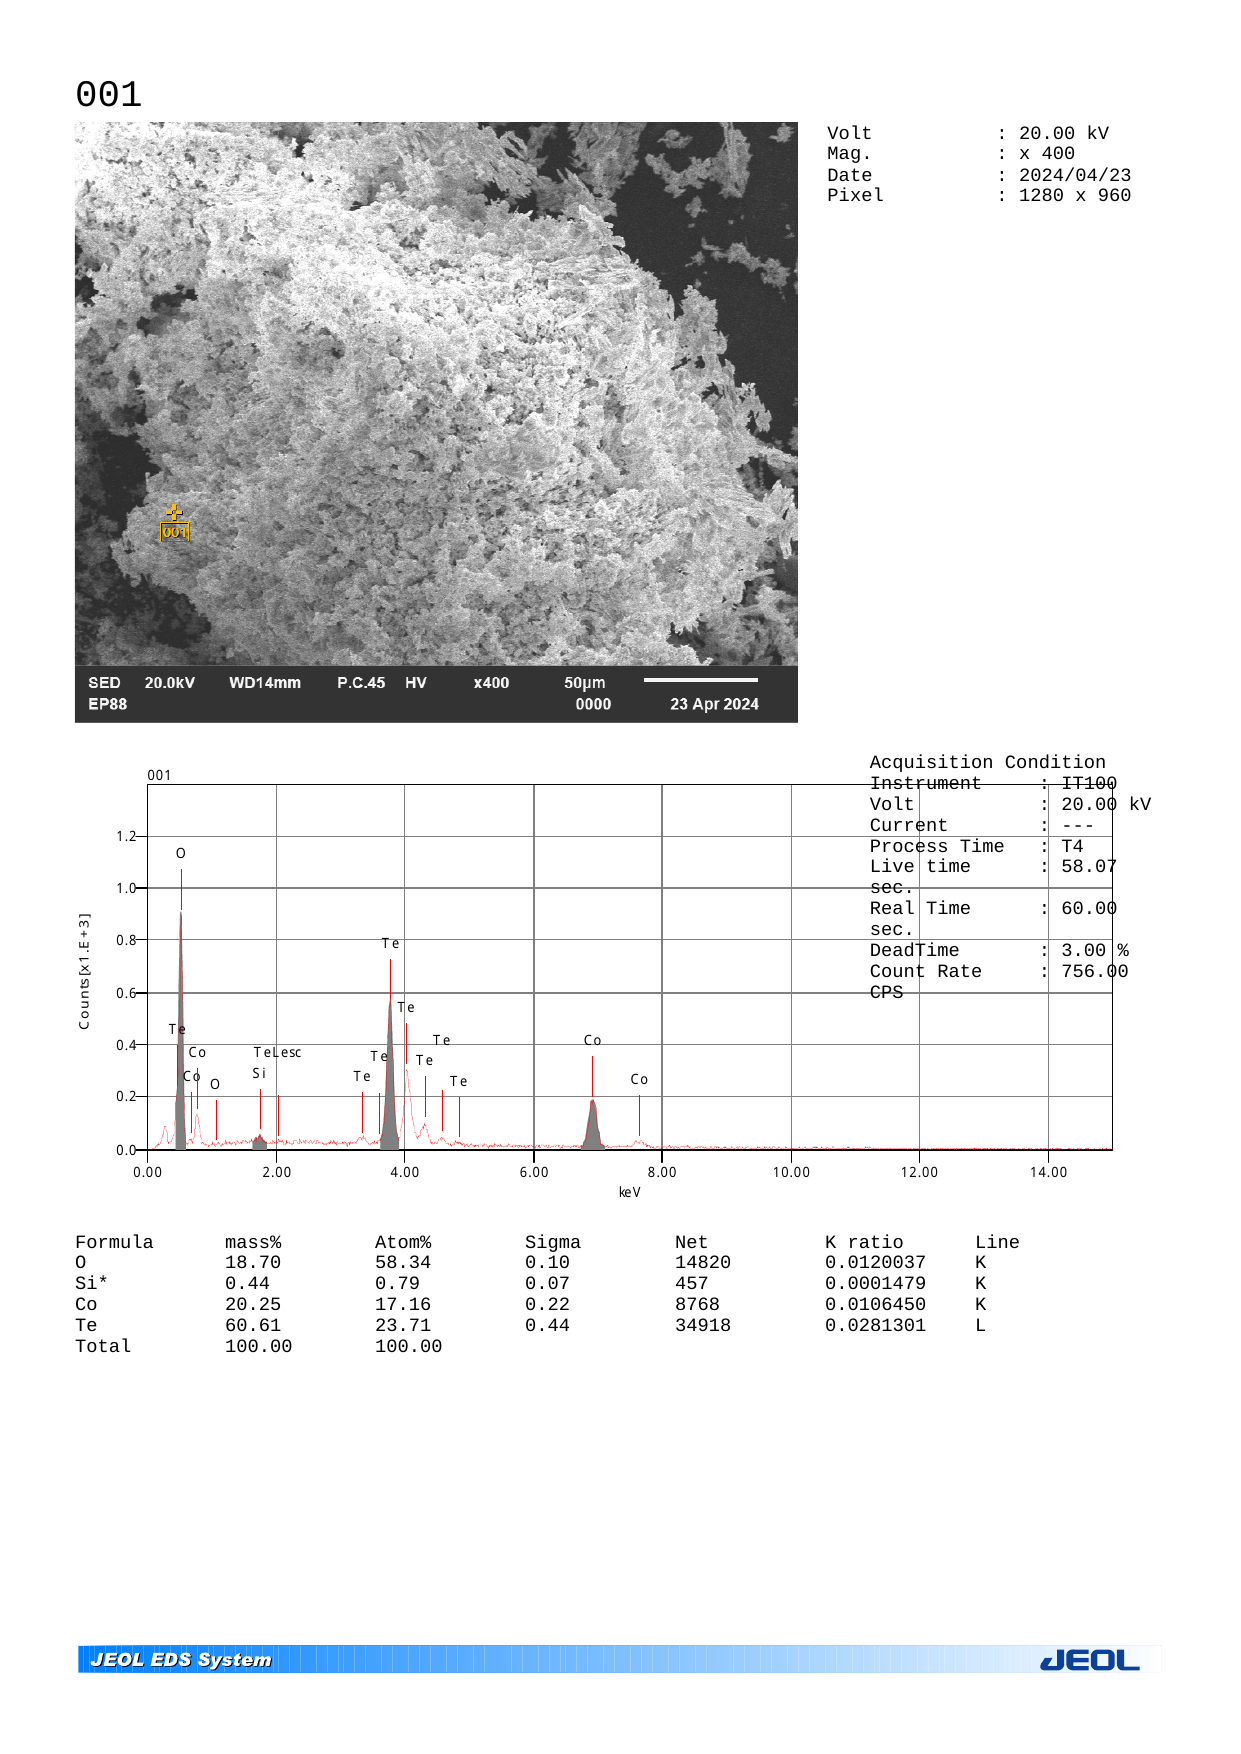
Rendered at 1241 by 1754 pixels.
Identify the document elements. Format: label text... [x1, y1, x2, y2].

text_box Formula mass% Atom% Sigma Net K ratio Line O 18.70 58.34 0.10 14820 0.0120037 K Si* 0.44 0.79 0.07 457 0.0001479 K Co 20.25 17.16 0.22 8768 0.0106450 K Te 60.61 23.71 0.44 34918 0.0281301 L Total 100.00 100.00 [74, 1231, 1166, 1357]
text_box Volt : 20.00 kV Mag. : x 400 Date : 2024/04/23 Pixel : 1280 x 960 [827, 122, 1166, 206]
picture [74, 122, 798, 723]
text_box 001 [74, 74, 1166, 115]
picture [74, 751, 1166, 1202]
picture [74, 1640, 1166, 1679]
